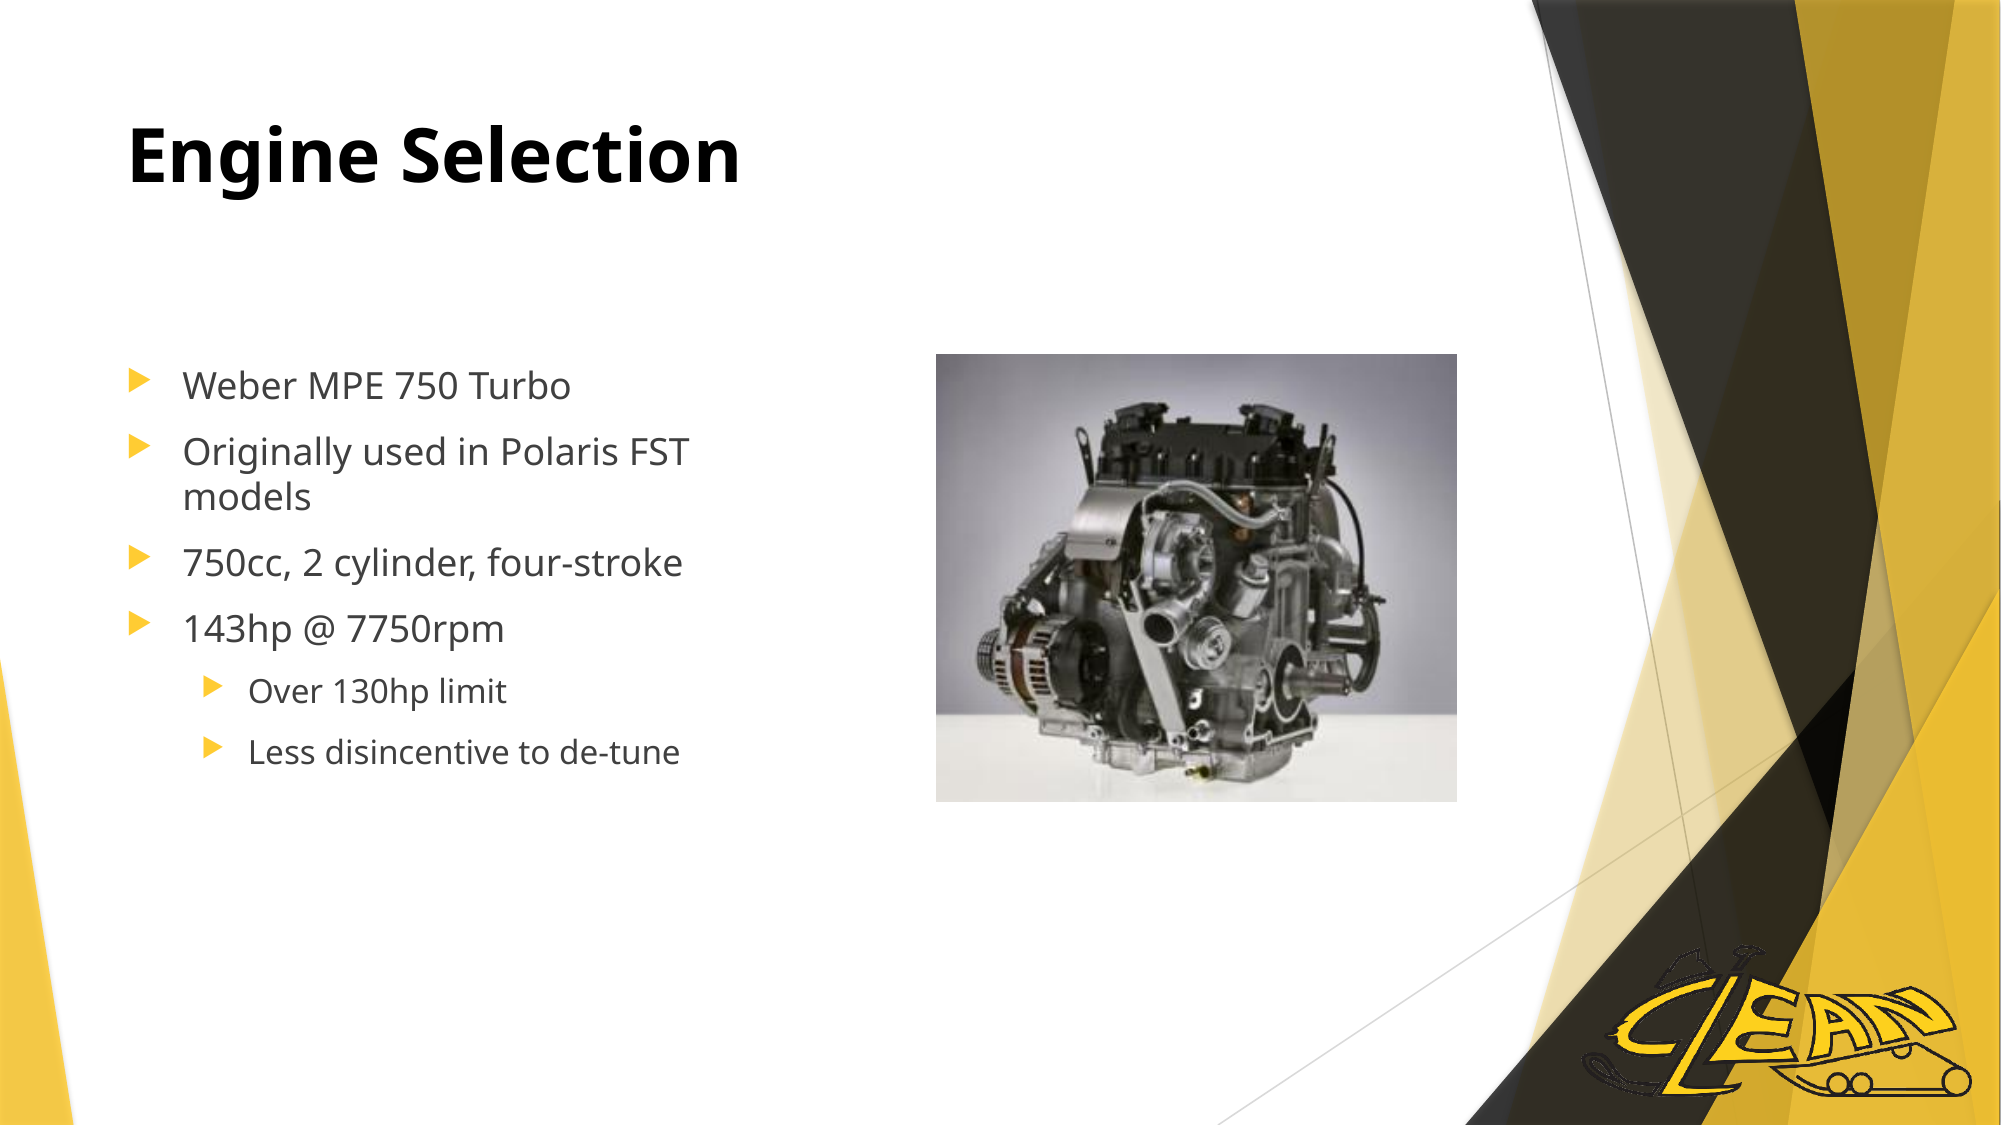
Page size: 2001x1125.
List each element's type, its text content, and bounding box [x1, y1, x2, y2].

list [935, 353, 1458, 803]
picture [1581, 943, 1973, 1098]
title Engine Selection [111, 99, 1522, 317]
list Weber MPE 750 Turbo Originally used in Polaris FST models 750cc, 2 cylinder, four-stroke 143hp @ 7750rpm Over 130hp limit Less disincentive to de-tune [111, 354, 798, 992]
